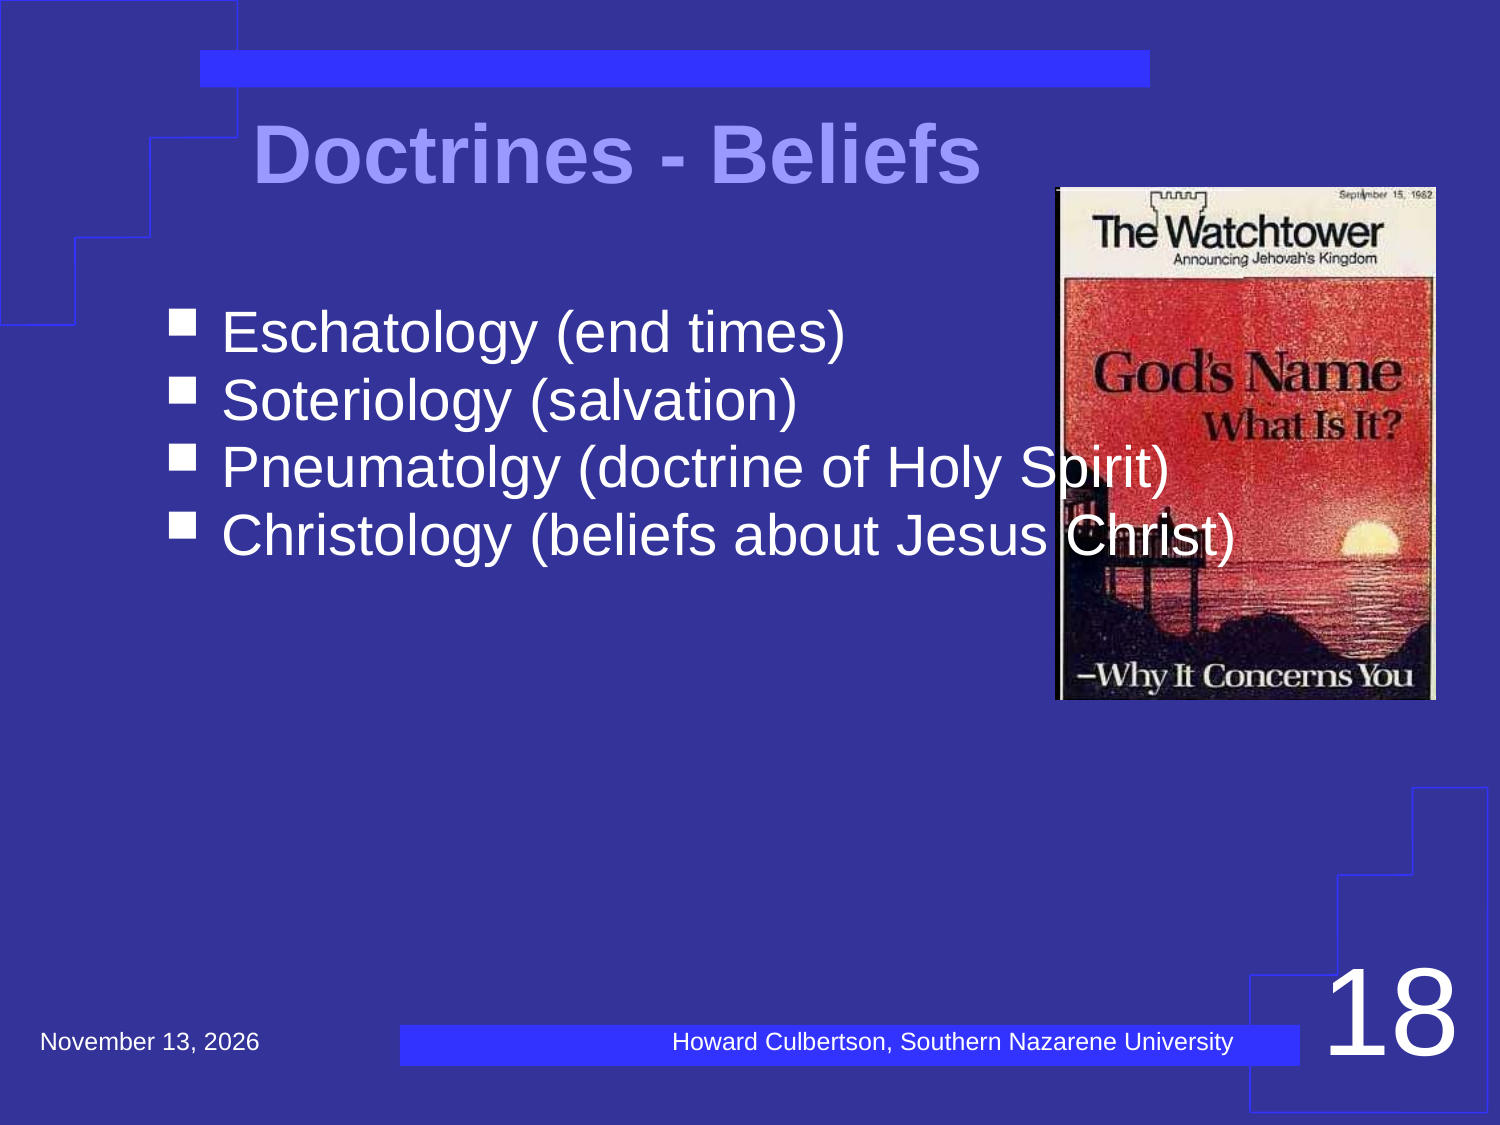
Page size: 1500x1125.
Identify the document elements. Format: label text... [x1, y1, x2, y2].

title Doctrines - Beliefs [237, 87, 1438, 213]
picture [1055, 187, 1436, 700]
slide_number 18 [1250, 924, 1475, 1088]
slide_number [24, 987, 338, 1063]
footer Howard Culbertson, Southern Nazarene University [512, 987, 1250, 1063]
list Eschatology (end times) Soteriology (salvation) Pneumatolgy (doctrine of Holy Spirit) Christology (beliefs about Jesus Christ) [150, 299, 1350, 713]
